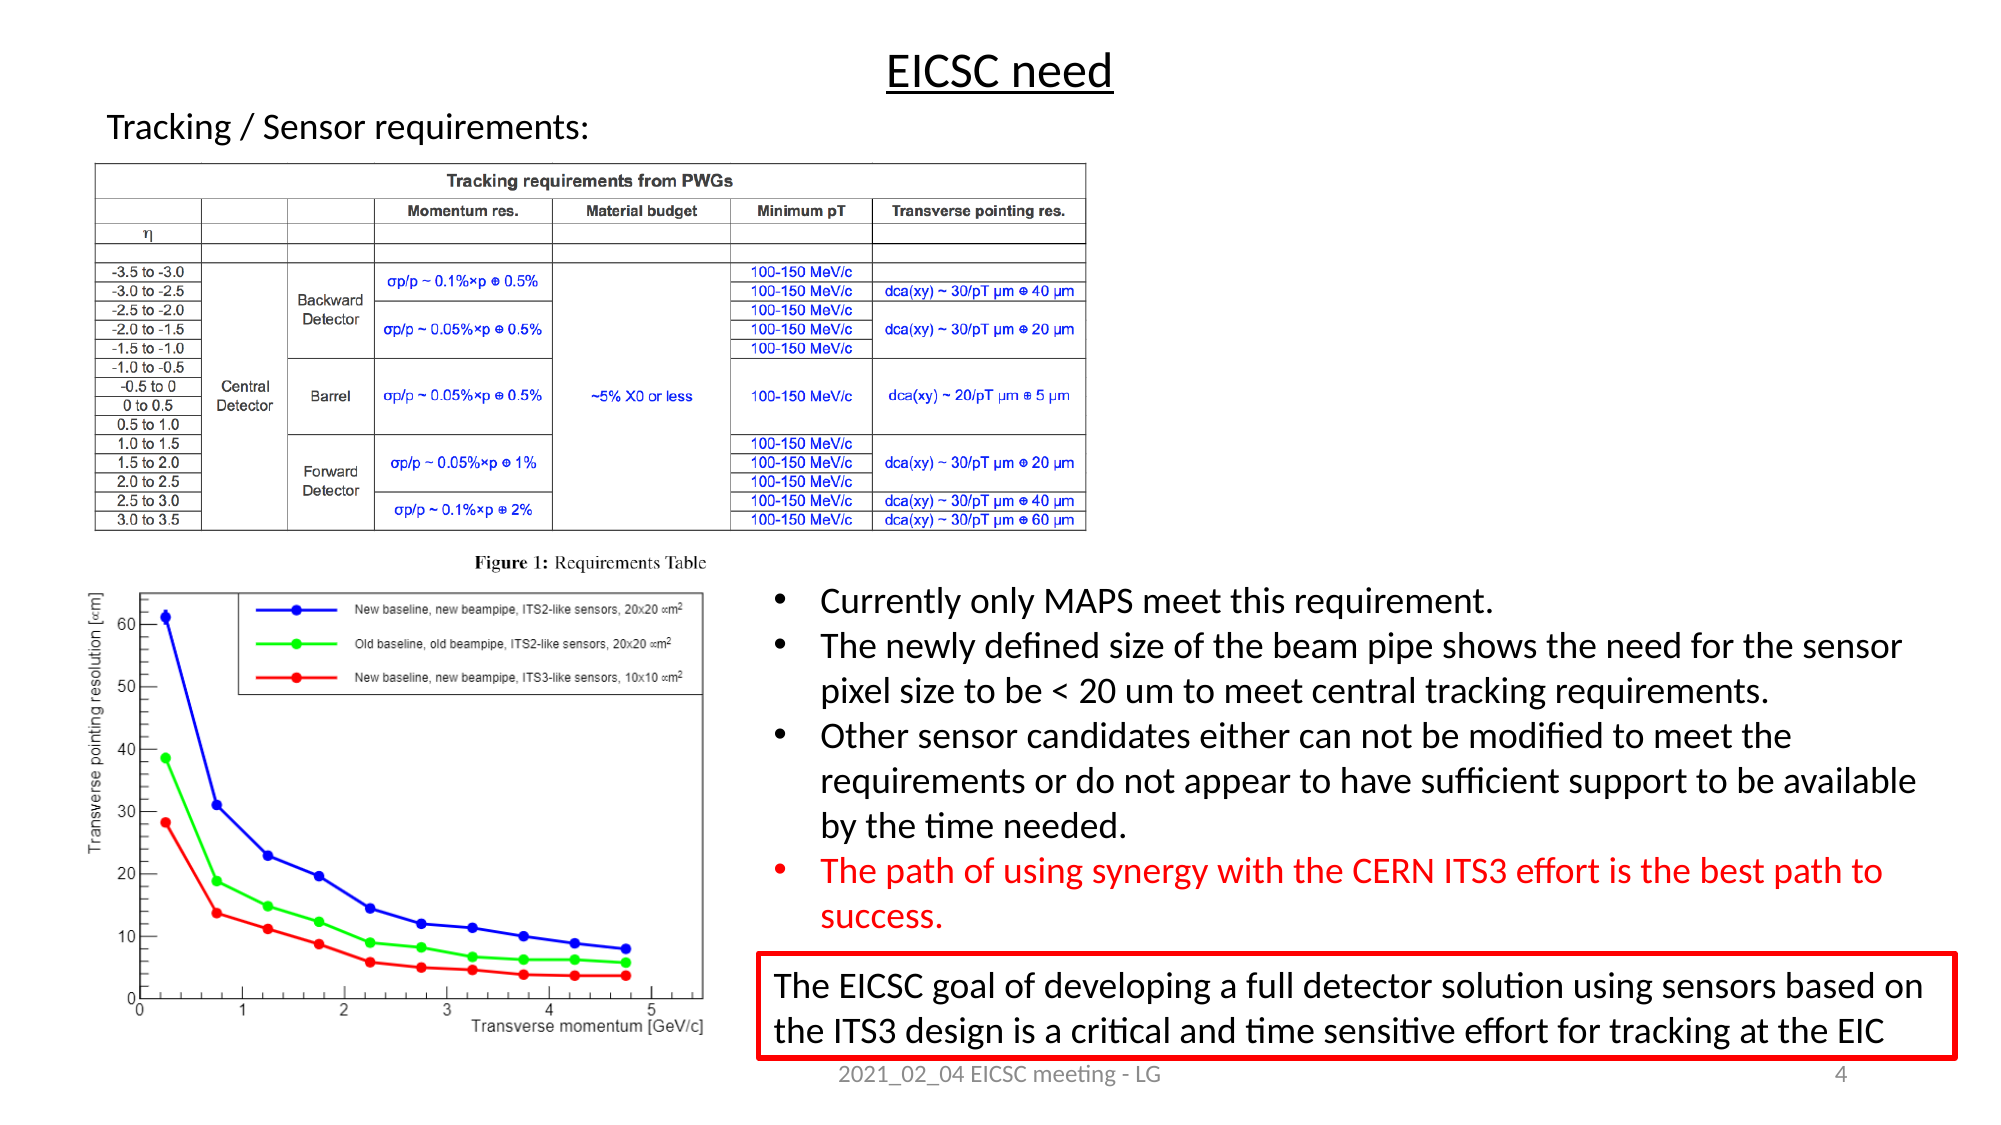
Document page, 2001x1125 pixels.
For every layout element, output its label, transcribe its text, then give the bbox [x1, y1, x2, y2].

slide_number 4 [1412, 1042, 1863, 1103]
text_box Tracking / Sensor requirements: [91, 94, 606, 155]
text_box Currently only MAPS meet this requirement. The newly defined size of the beam pipe shows the need for the sensor pixel size to be < 20 um to meet central tracking requirements. Other sensor candidates either can not be modified to meet the requirements or do not appear to have sufficient support to be available by the time needed. The path of using synergy with the CERN ITS3 effort is the best path to success. [758, 568, 1955, 953]
picture [71, 155, 1093, 1045]
text_box The EICSC goal of developing a full detector solution using sensors based on the ITS3 design is a critical and time sensitive effort for tracking at the EIC [758, 953, 1955, 1058]
footer 2021_02_04 EICSC meeting - LG [662, 1042, 1338, 1103]
text_box EICSC need [871, 29, 1129, 105]
